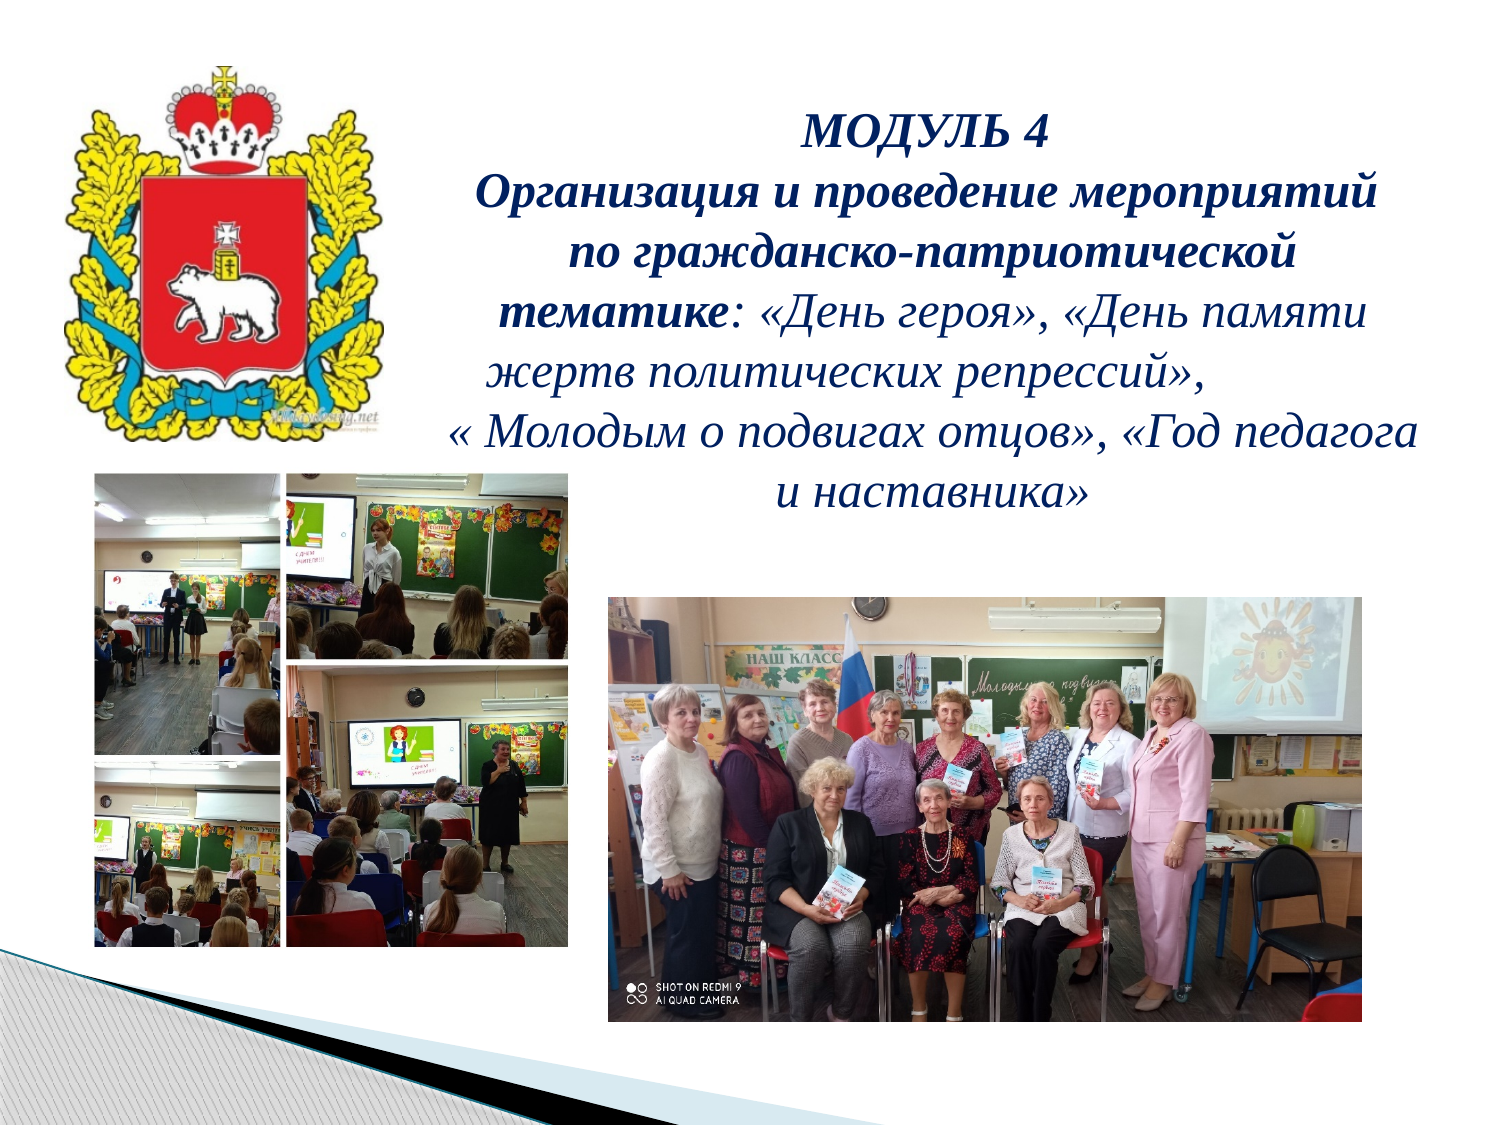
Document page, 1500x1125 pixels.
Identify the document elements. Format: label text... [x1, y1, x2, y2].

picture [607, 597, 1362, 1022]
text_box МОДУЛЬ 4 Организация и проведение мероприятий по гражданско-патриотической тематике: «День героя», «День памяти жертв политических репрессий», « Молодым о подвигах отцов», «Год педагога и наставника» [430, 89, 1435, 525]
picture [64, 66, 385, 442]
picture [88, 467, 574, 953]
